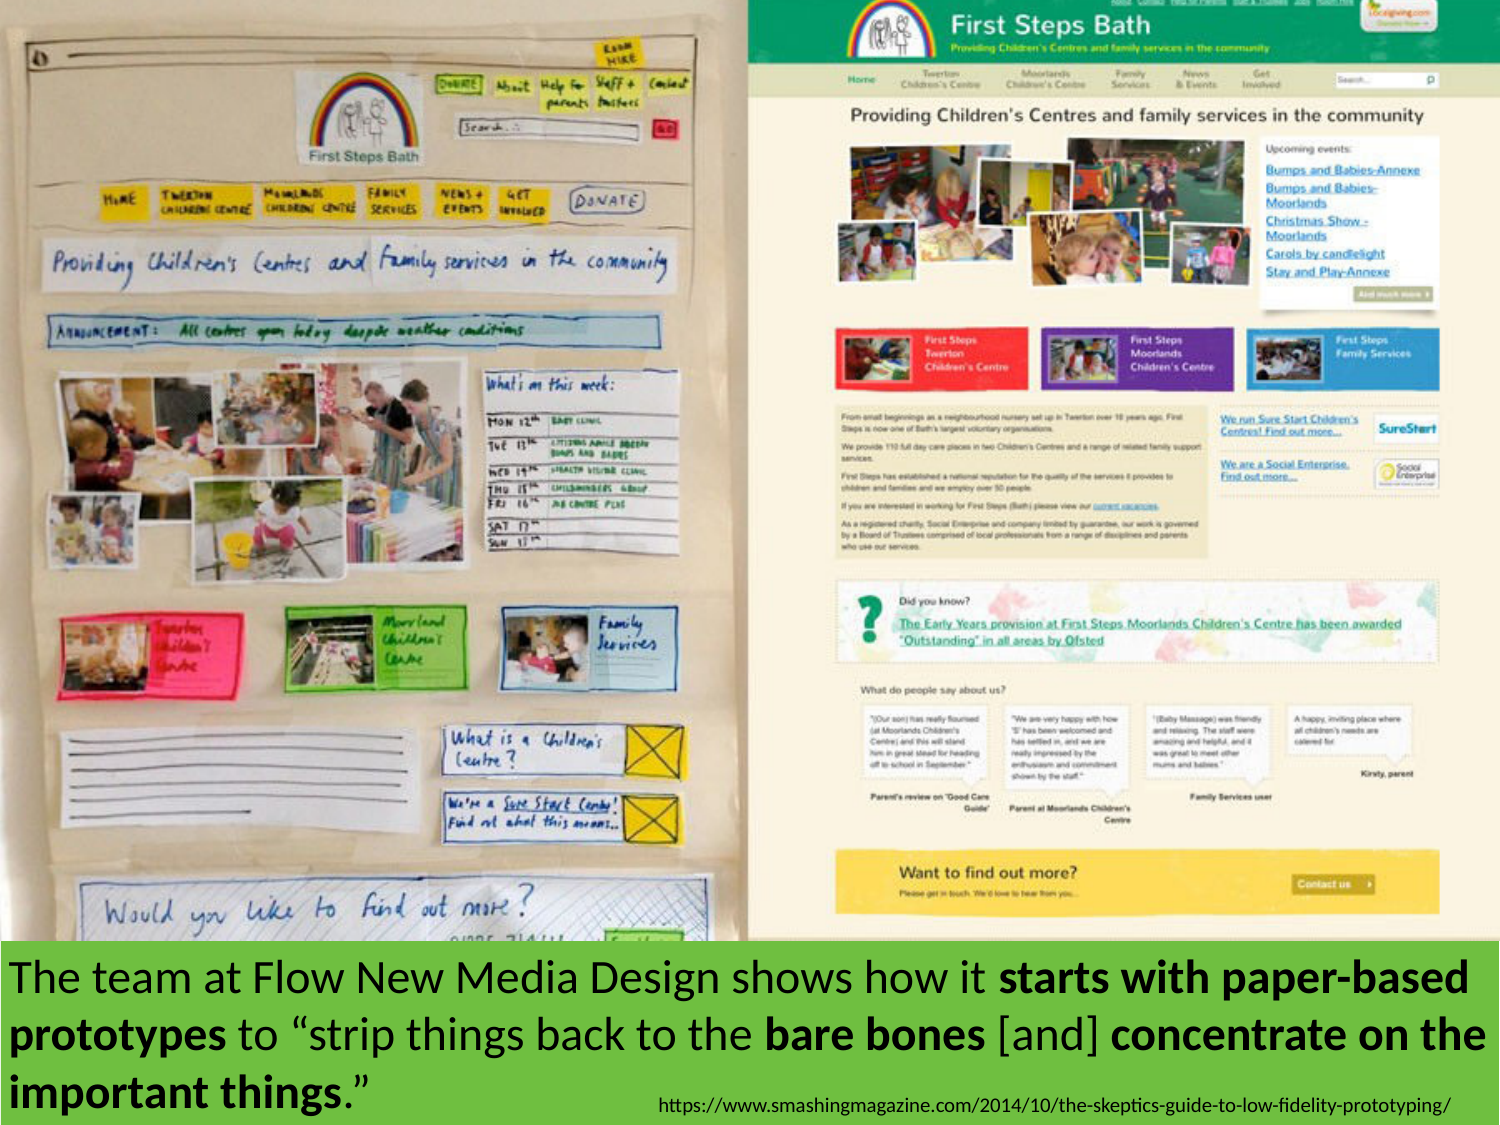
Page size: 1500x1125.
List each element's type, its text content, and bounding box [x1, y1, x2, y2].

picture [0, 0, 1500, 941]
text_box https://www.smashingmagazine.com/2014/10/the-skeptics-guide-to-low-fidelity-prototyping/ [650, 1084, 1493, 1125]
text_box The team at Flow New Media Design shows how it starts with paper-based prototypes to “strip things back to the bare bones [and] concentrate on the important things.” [0, 948, 1499, 1125]
